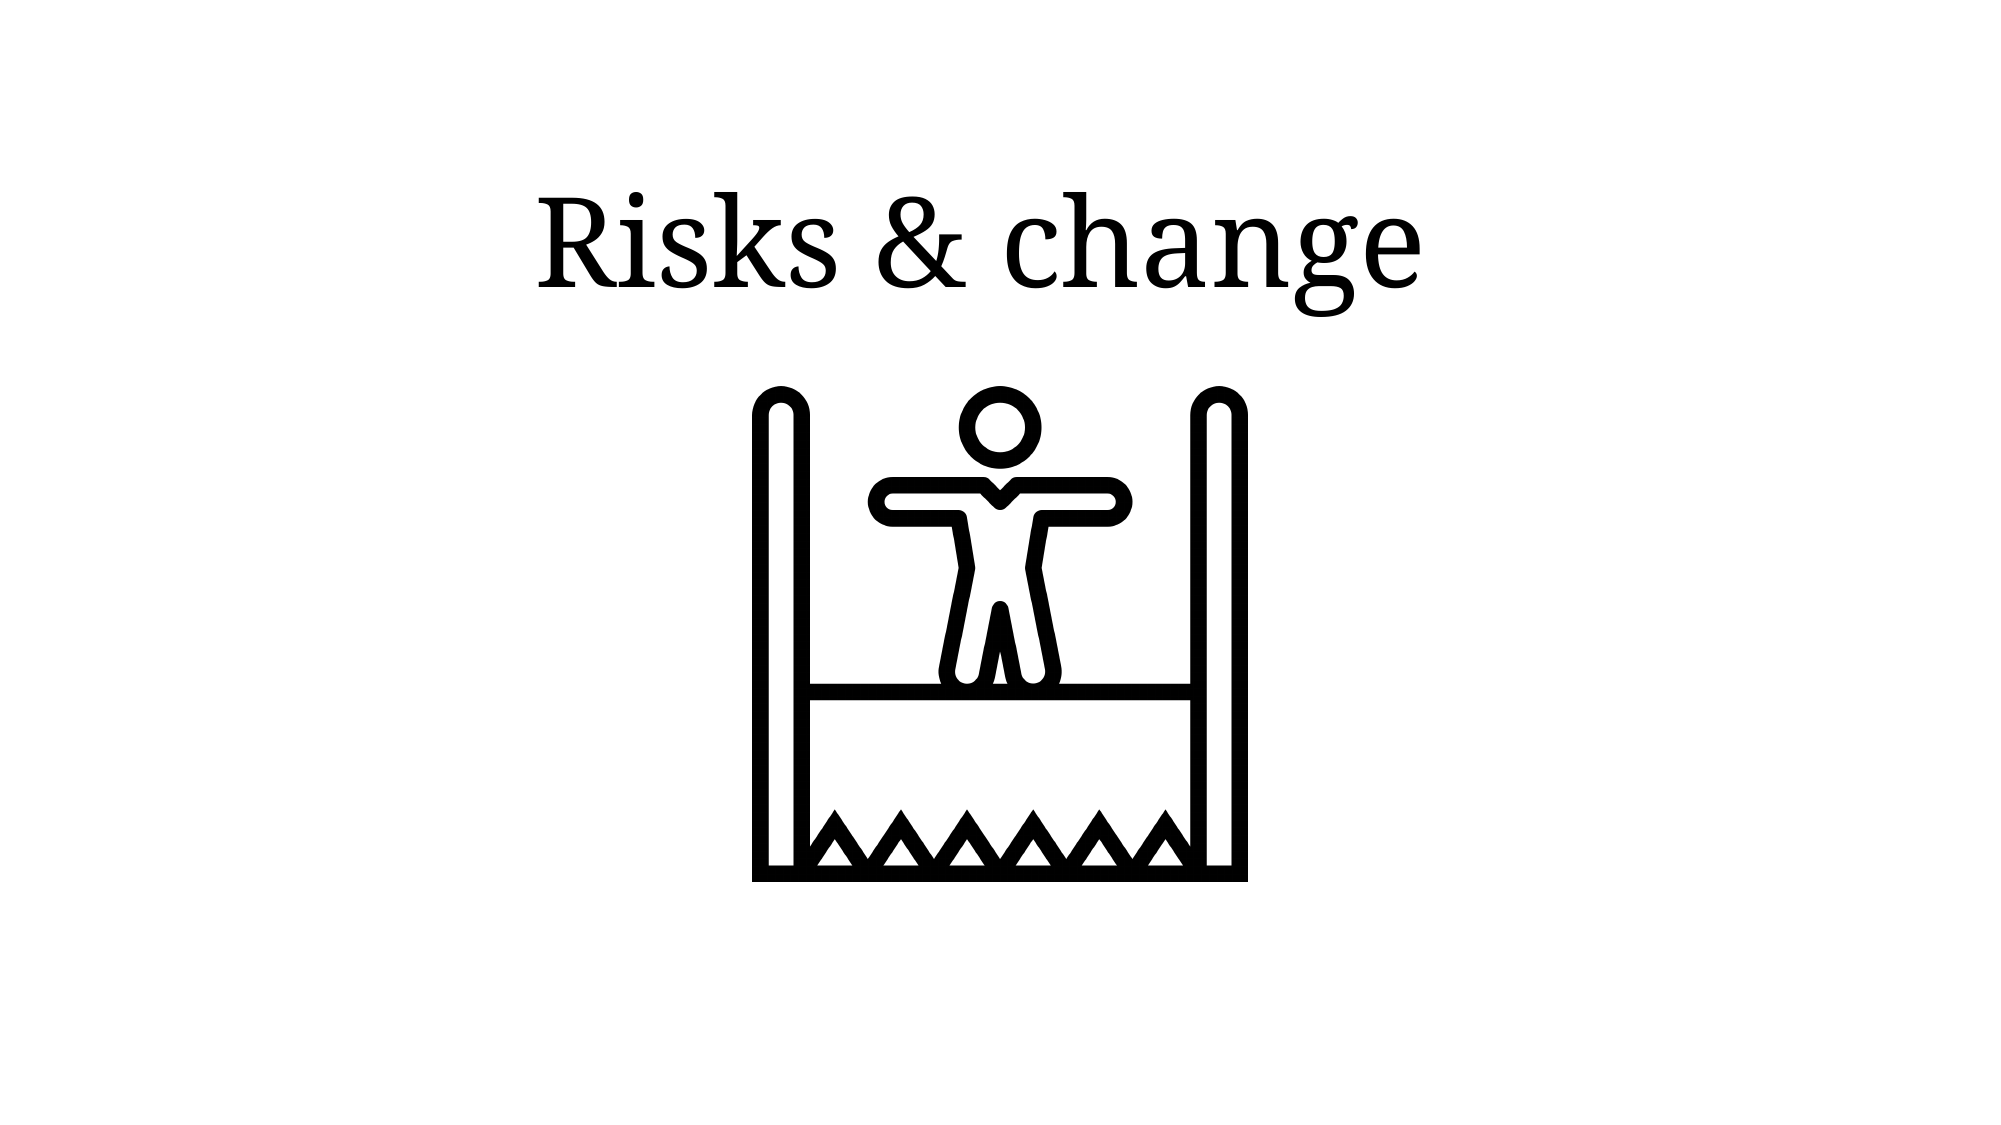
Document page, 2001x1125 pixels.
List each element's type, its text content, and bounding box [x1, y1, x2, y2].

picture [752, 386, 1248, 882]
title Risks & change [249, 184, 1712, 322]
